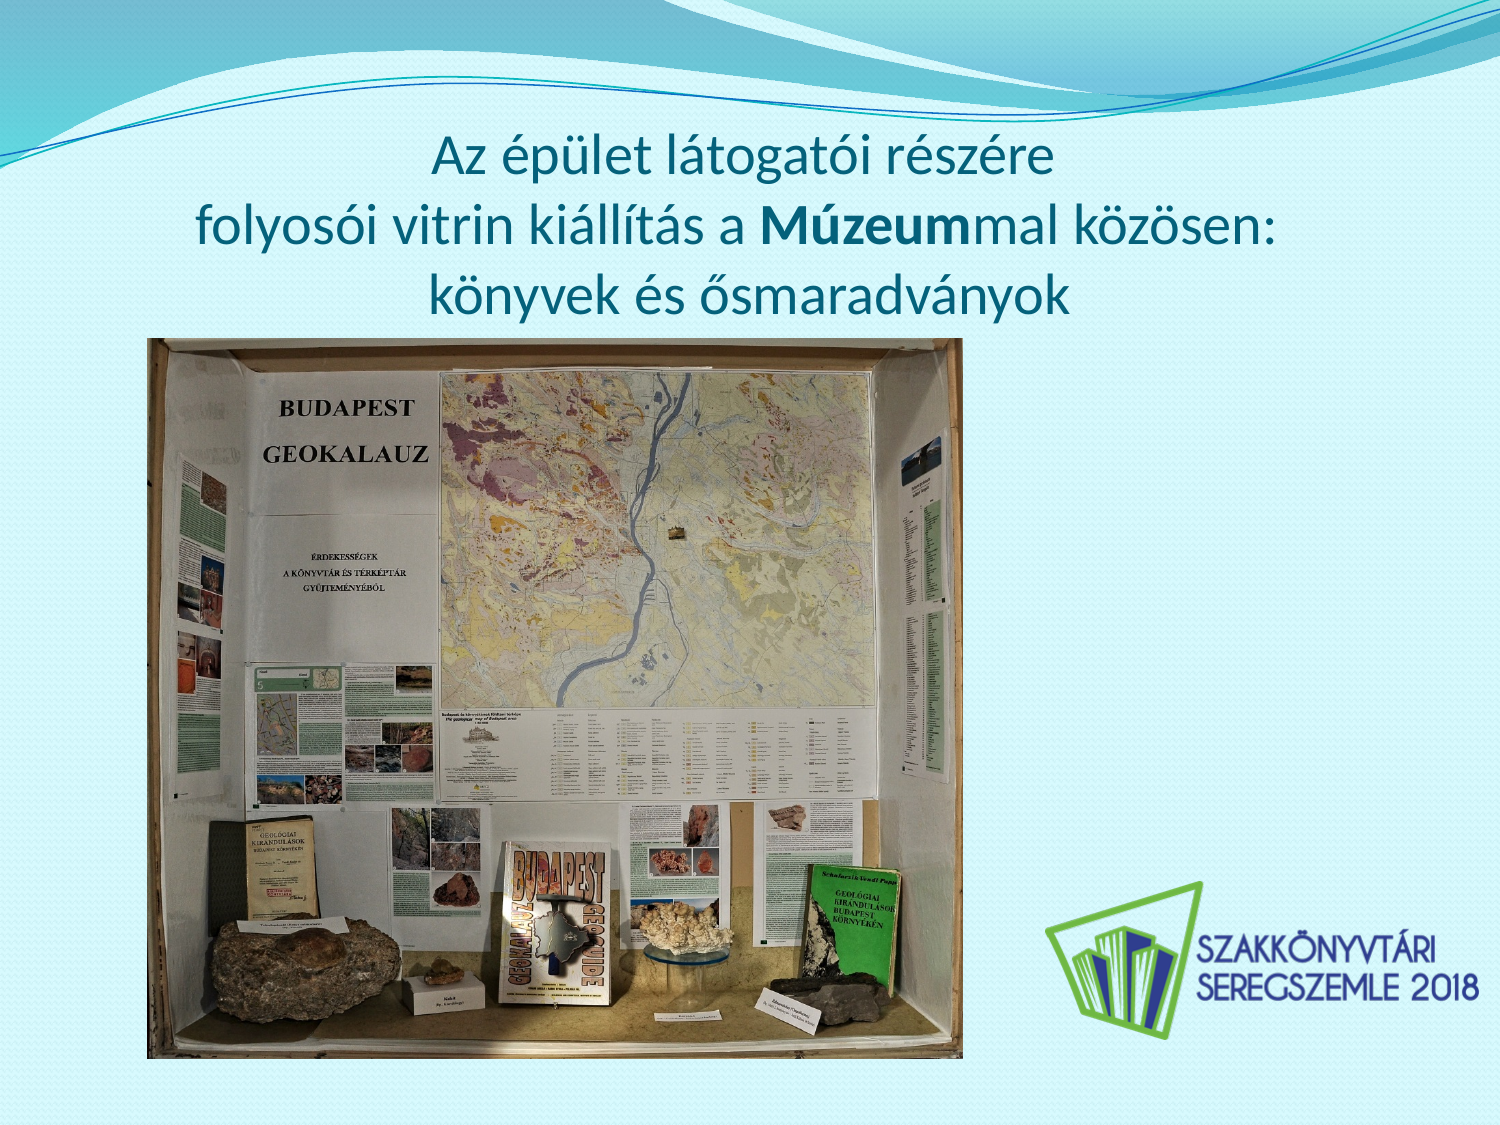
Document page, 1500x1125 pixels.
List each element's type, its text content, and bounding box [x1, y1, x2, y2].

title Az épület látogatói részére folyosói vitrin kiállítás a Múzeummal közösen: könyvek és ősmaradványok [75, 101, 1425, 327]
picture [1045, 881, 1479, 1040]
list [147, 337, 963, 1059]
